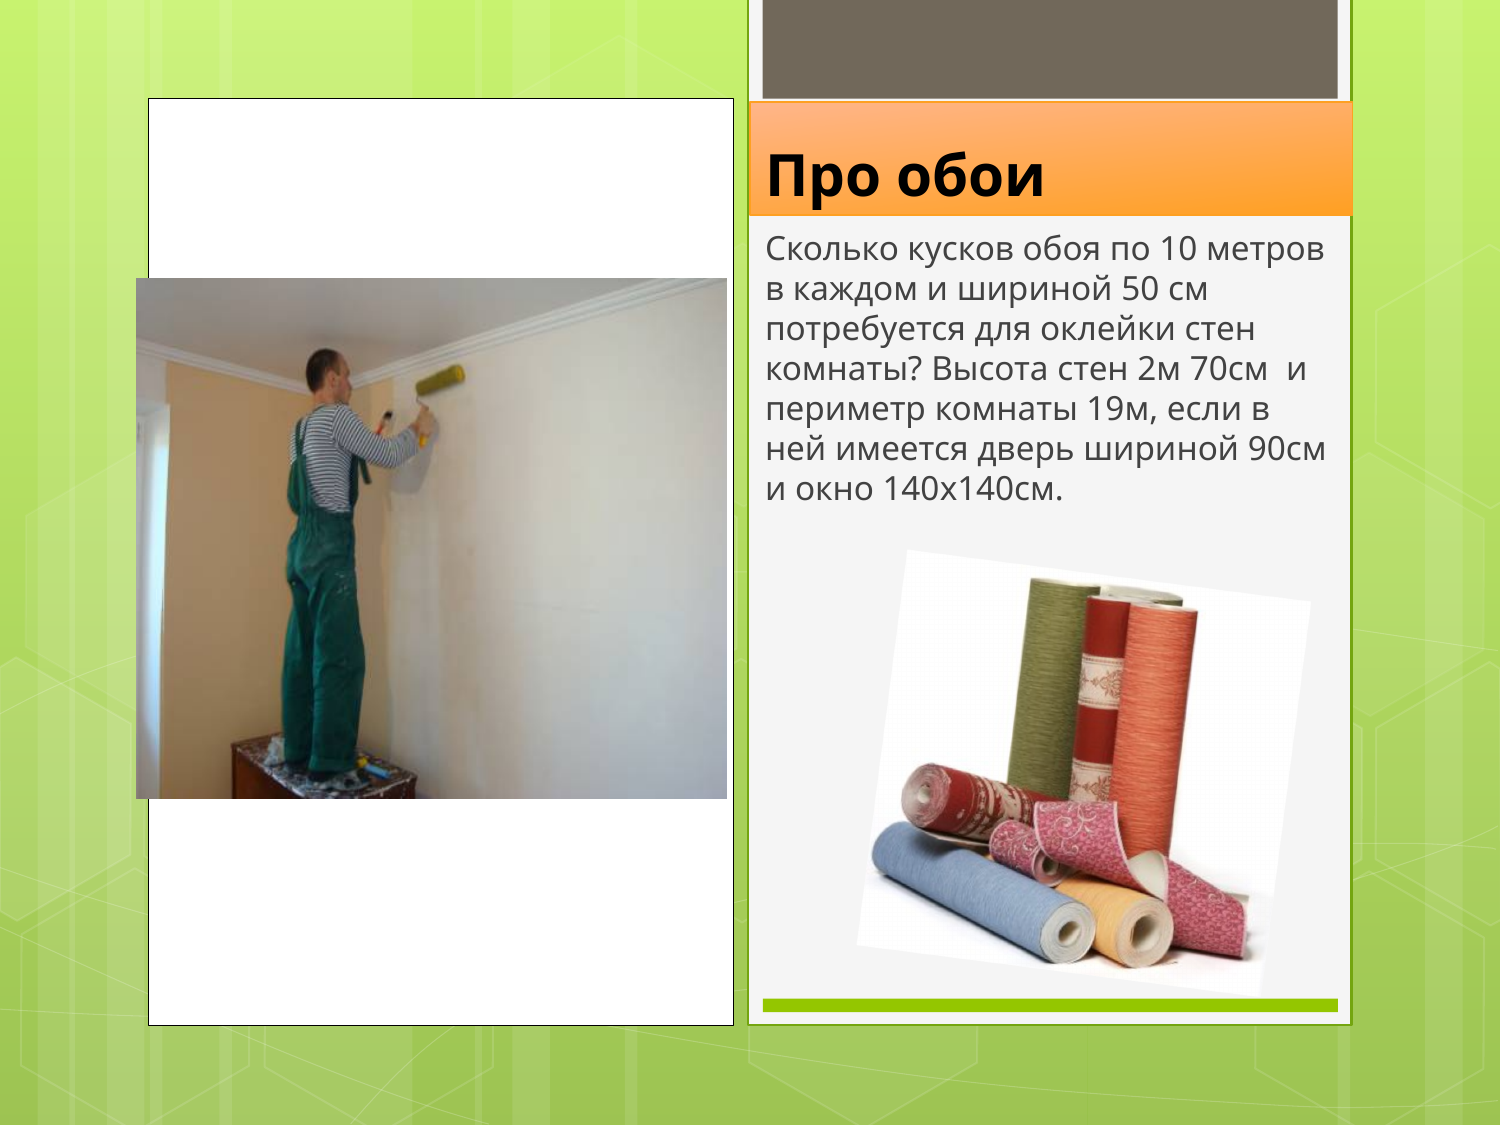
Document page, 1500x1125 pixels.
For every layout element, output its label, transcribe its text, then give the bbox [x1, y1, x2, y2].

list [135, 278, 727, 799]
picture [857, 550, 1310, 996]
title Про обои [749, 101, 1353, 216]
list Сколько кусков обоя по 10 метров в каждом и шириной 50 см потребуется для оклейки стен комнаты? Высота стен 2м 70см и периметр комнаты 19м, если в ней имеется дверь шириной 90см и окно 140x140см. [750, 219, 1353, 646]
